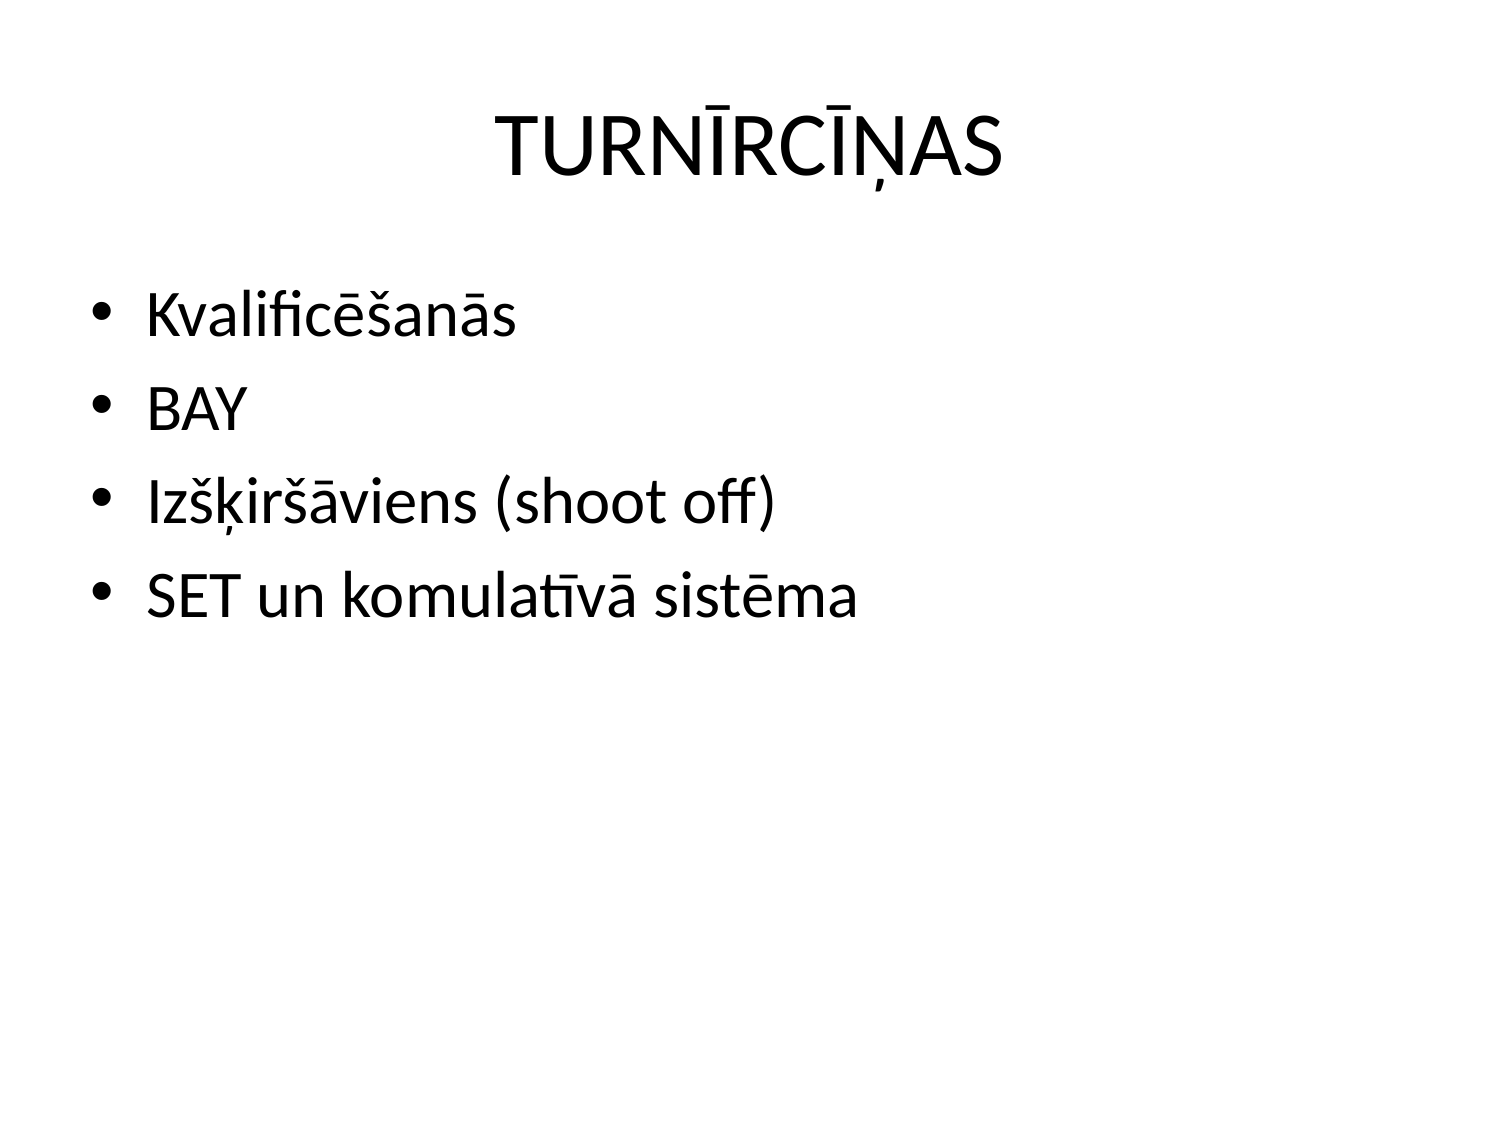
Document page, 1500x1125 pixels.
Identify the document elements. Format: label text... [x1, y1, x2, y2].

list Kvalificēšanās BAY Izšķiršāviens (shoot off) SET un komulatīvā sistēma [75, 262, 1425, 1005]
title TURNĪRCĪŅAS [75, 45, 1425, 233]
